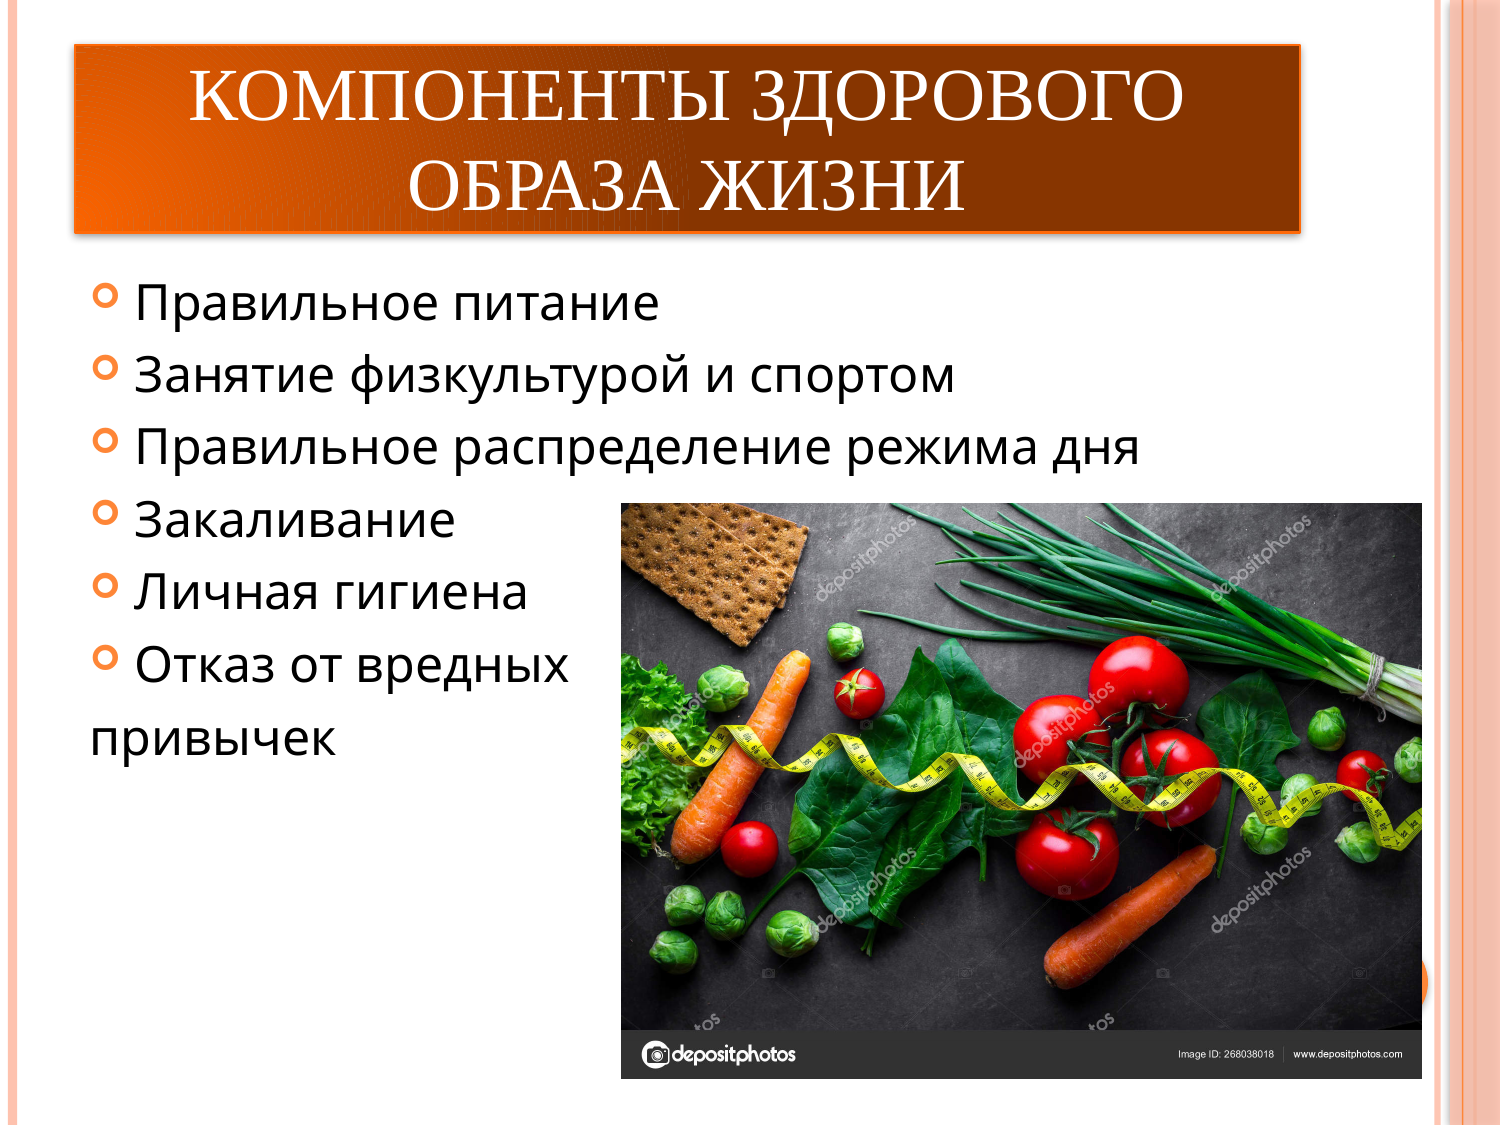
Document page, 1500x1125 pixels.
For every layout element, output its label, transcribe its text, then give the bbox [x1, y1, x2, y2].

picture [620, 503, 1422, 1079]
list Правильное питание Занятие физкультурой и спортом Правильное распределение режима дня Закаливание Личная гигиена Отказ от вредных привычек [75, 262, 1300, 1062]
title Компоненты здорового образа жизни [74, 44, 1301, 234]
